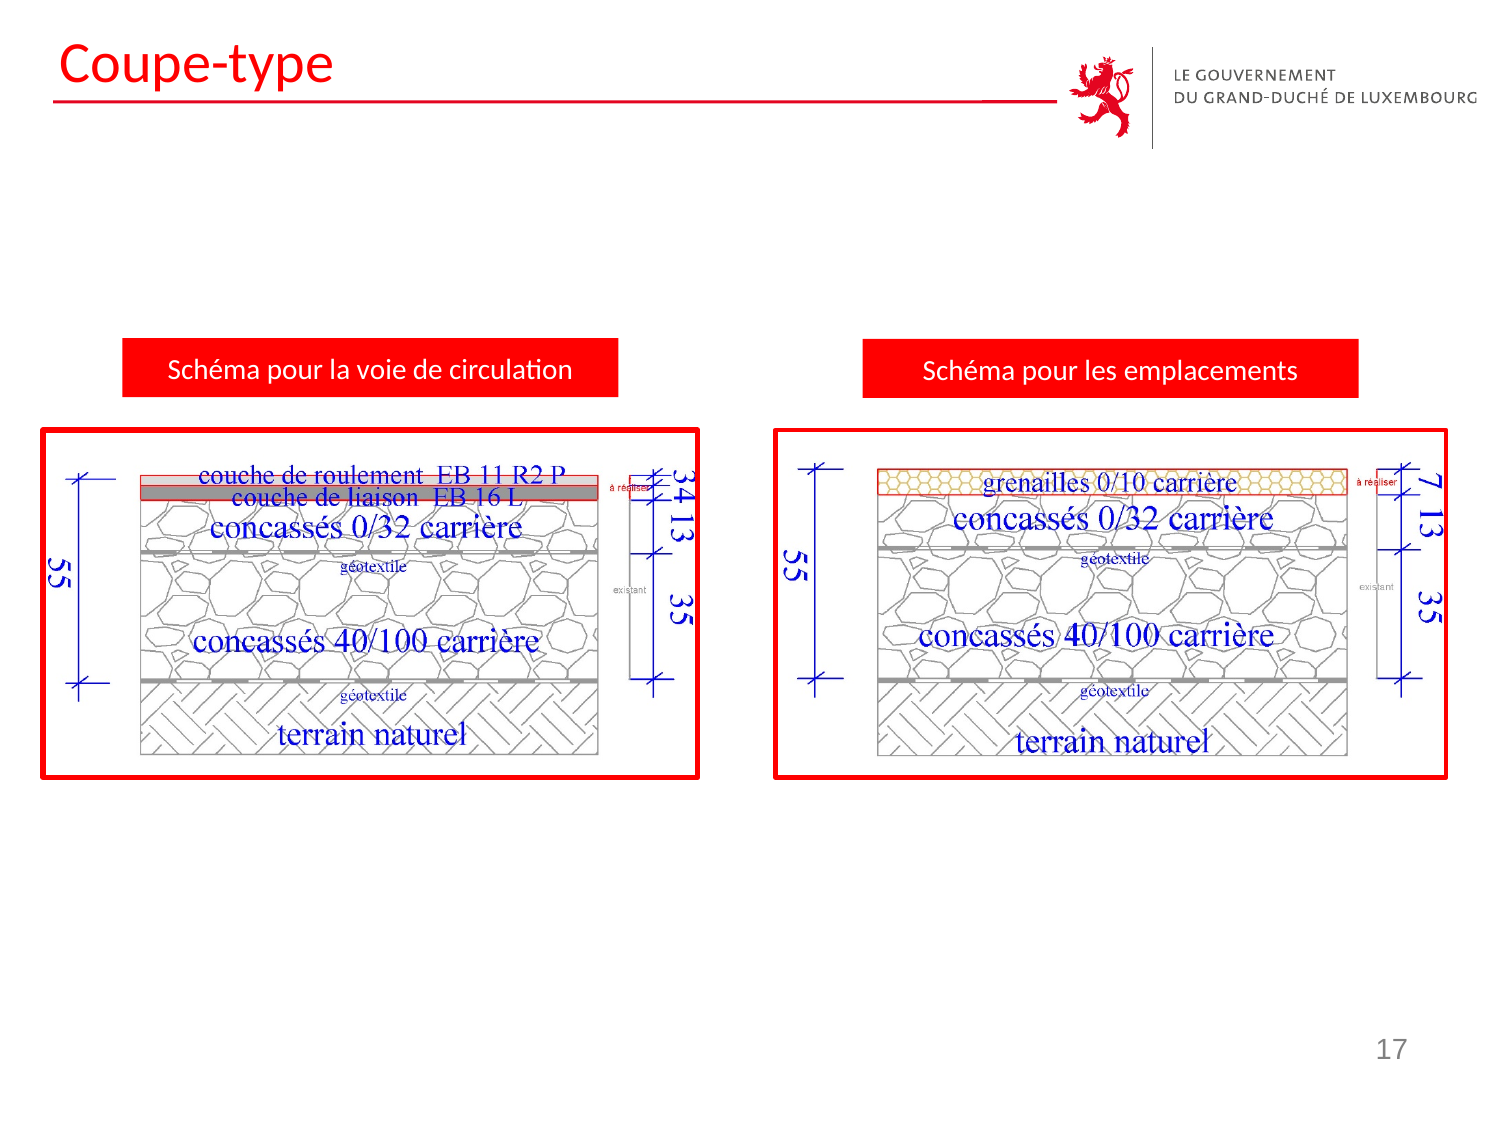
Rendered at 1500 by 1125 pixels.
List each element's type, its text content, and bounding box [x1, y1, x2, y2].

slide_number 17 [1316, 1022, 1424, 1107]
title Coupe-type [0, 0, 743, 119]
text_box Schéma pour les emplacements [861, 337, 1361, 400]
picture [45, 432, 696, 776]
text_box Schéma pour la voie de circulation [120, 336, 621, 399]
picture [777, 432, 1444, 776]
